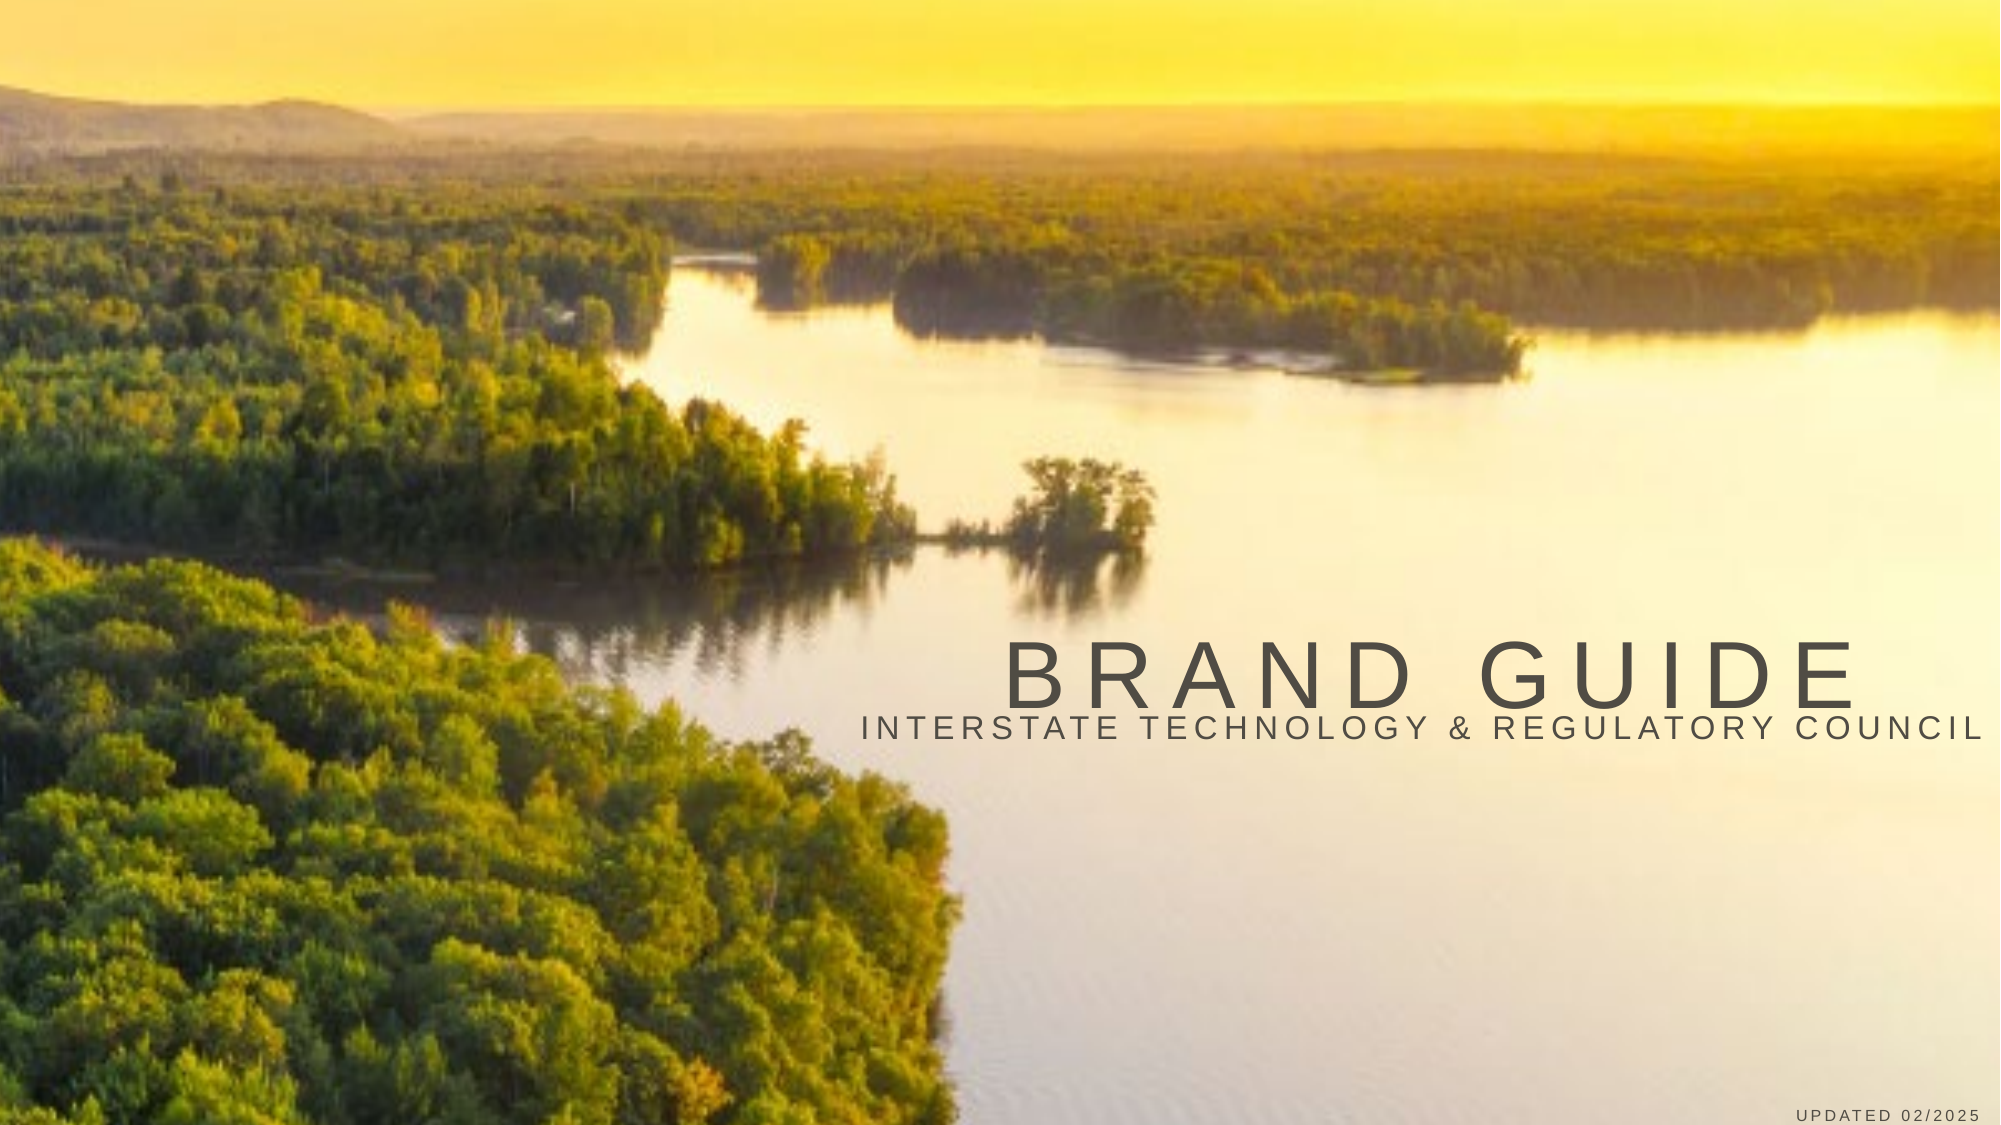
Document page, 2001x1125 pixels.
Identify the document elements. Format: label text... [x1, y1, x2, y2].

text_box [0, 0, 2000, 1125]
text_box BRAND GUIDE [943, 593, 1915, 700]
text_box UPDATED 02/2025 [1316, 1101, 2000, 1125]
text_box INTERSTATE TECHNOLOGY & REGULATORY COUNCIL [858, 700, 2000, 747]
